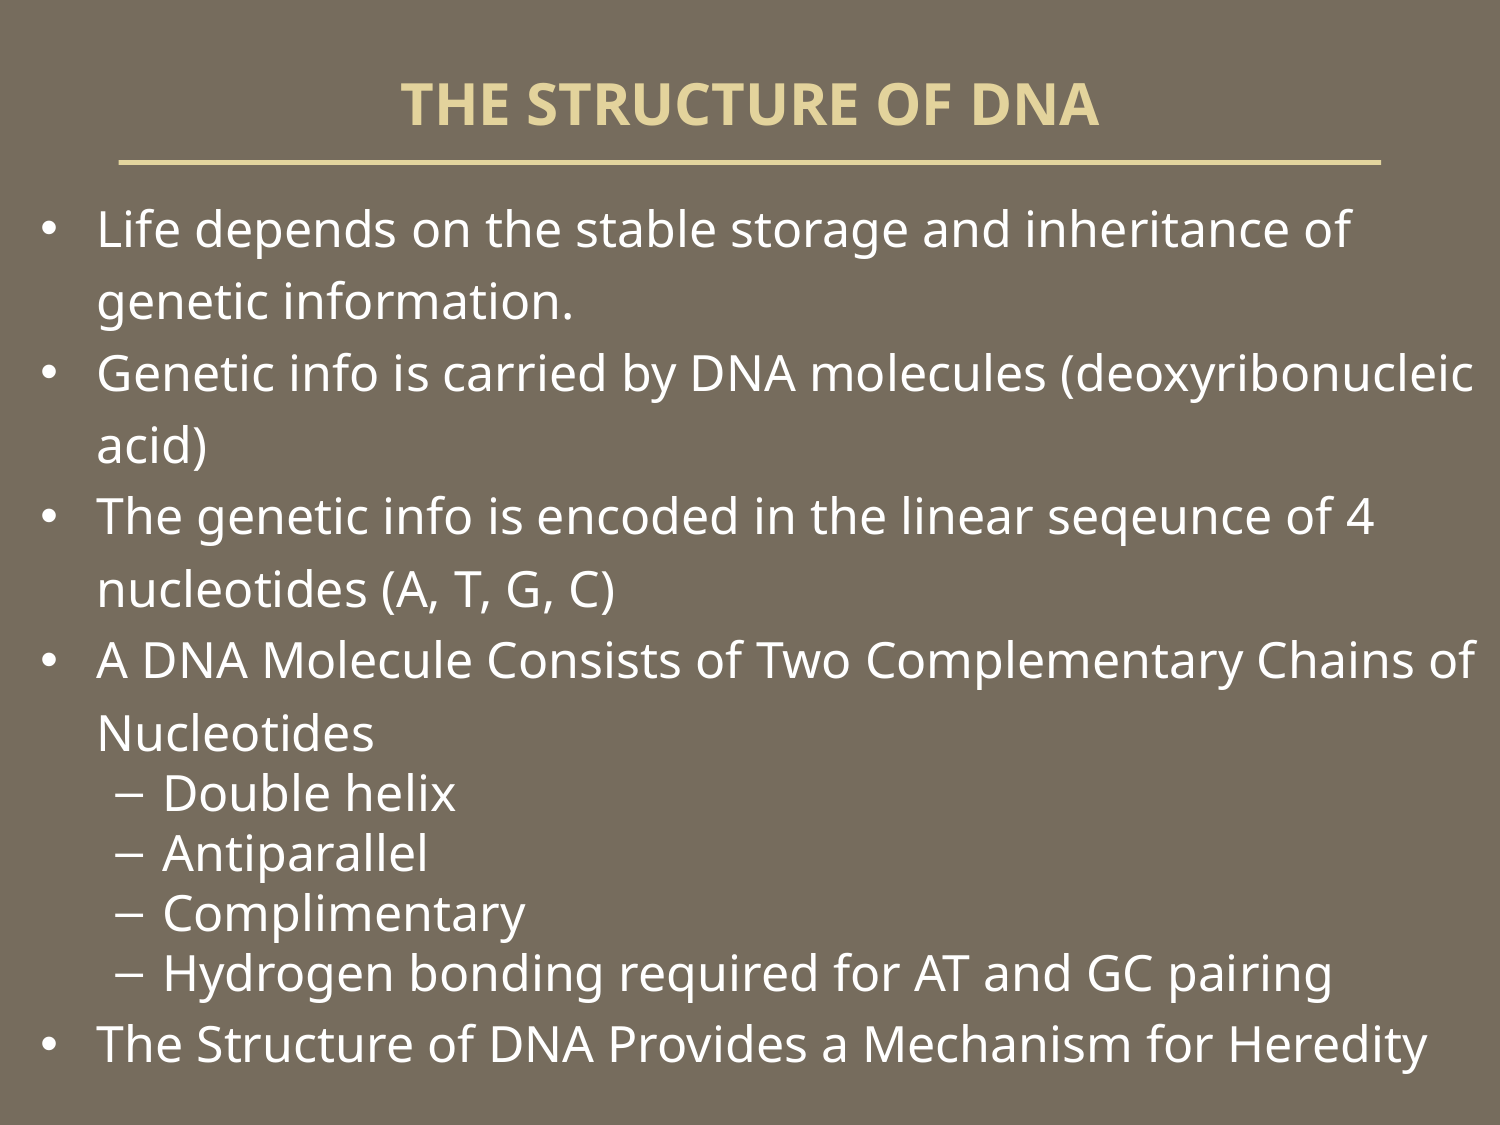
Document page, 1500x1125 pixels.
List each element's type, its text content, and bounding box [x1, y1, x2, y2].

list Life depends on the stable storage and inheritance of genetic information. Genetic info is carried by DNA molecules (deoxyribonucleic acid) The genetic info is encoded in the linear seqeunce of 4 nucleotides (A, T, G, C) A DNA Molecule Consists of Two Complementary Chains of Nucleotides Double helix Antiparallel Complimentary Hydrogen bonding required for AT and GC pairing The Structure of DNA Provides a Mechanism for Heredity [25, 177, 1500, 1092]
title THE STRUCTURE OF DNA [117, 44, 1383, 159]
